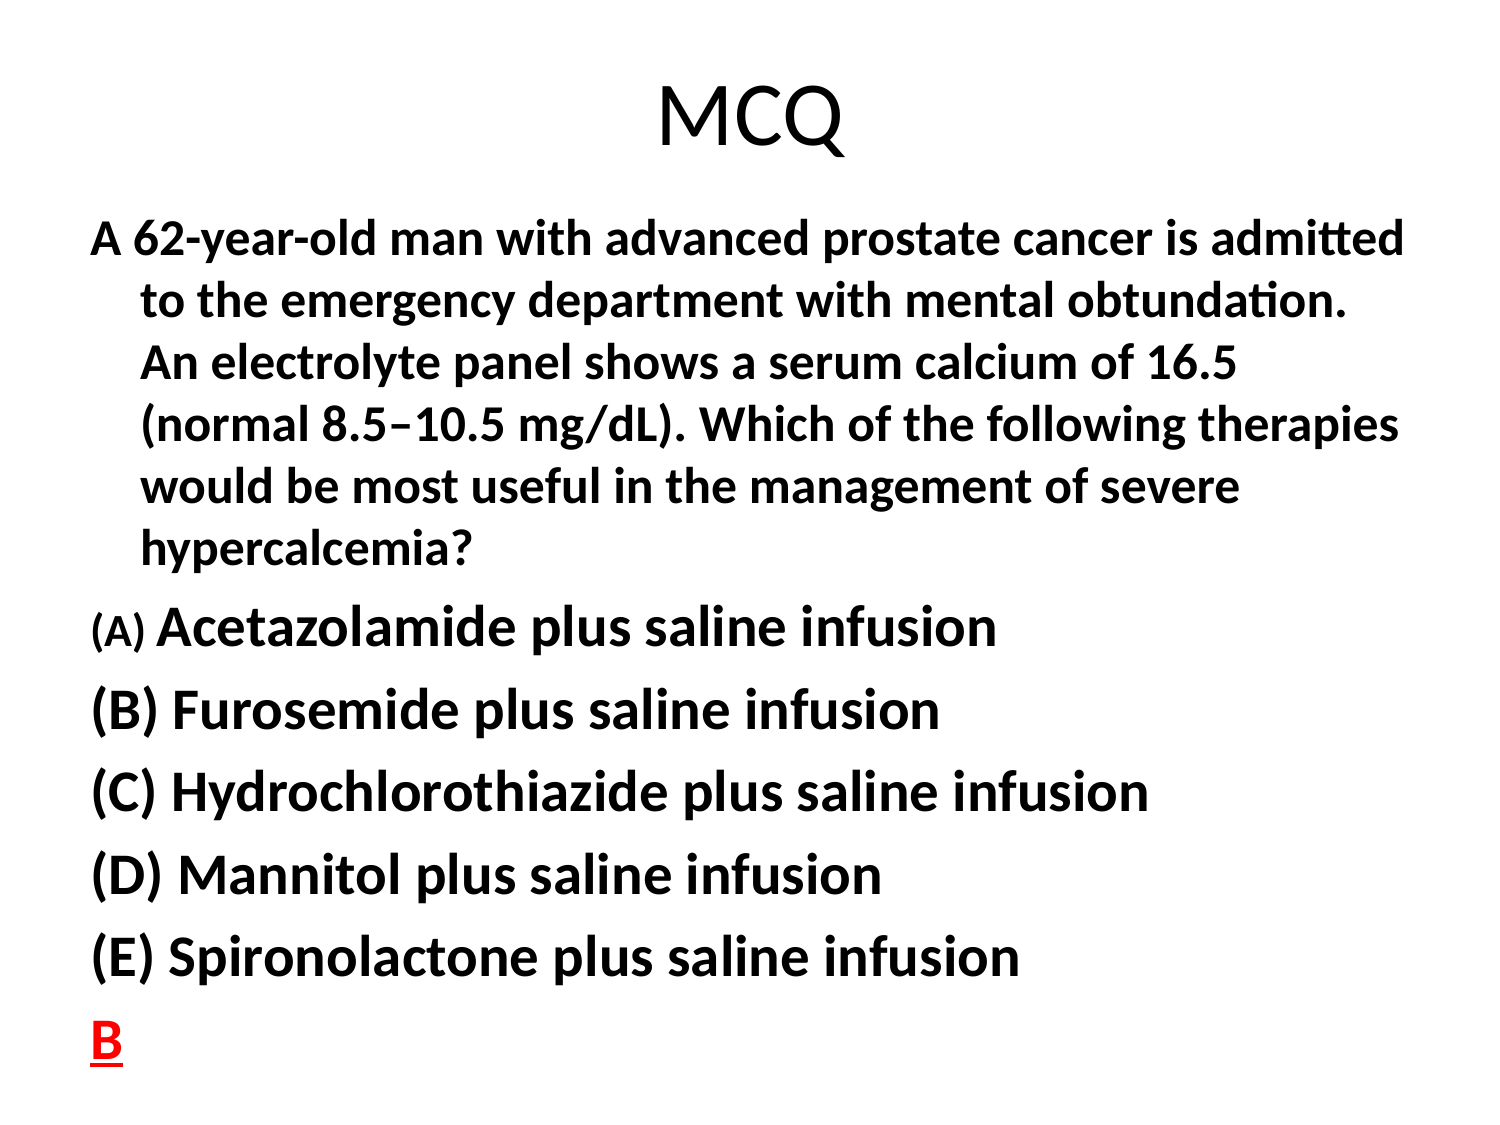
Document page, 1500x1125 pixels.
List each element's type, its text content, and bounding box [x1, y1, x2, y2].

list A 62-year-old man with advanced prostate cancer is admitted to the emergency department with mental obtundation. An electrolyte panel shows a serum calcium of 16.5 (normal 8.5–10.5 mg/dL). Which of the following therapies would be most useful in the management of severe hypercalcemia? (A) Acetazolamide plus saline infusion (B) Furosemide plus saline infusion (C) Hydrochlorothiazide plus saline infusion (D) Mannitol plus saline infusion (E) Spironolactone plus saline infusion B [75, 196, 1425, 1083]
title MCQ [75, 45, 1425, 173]
